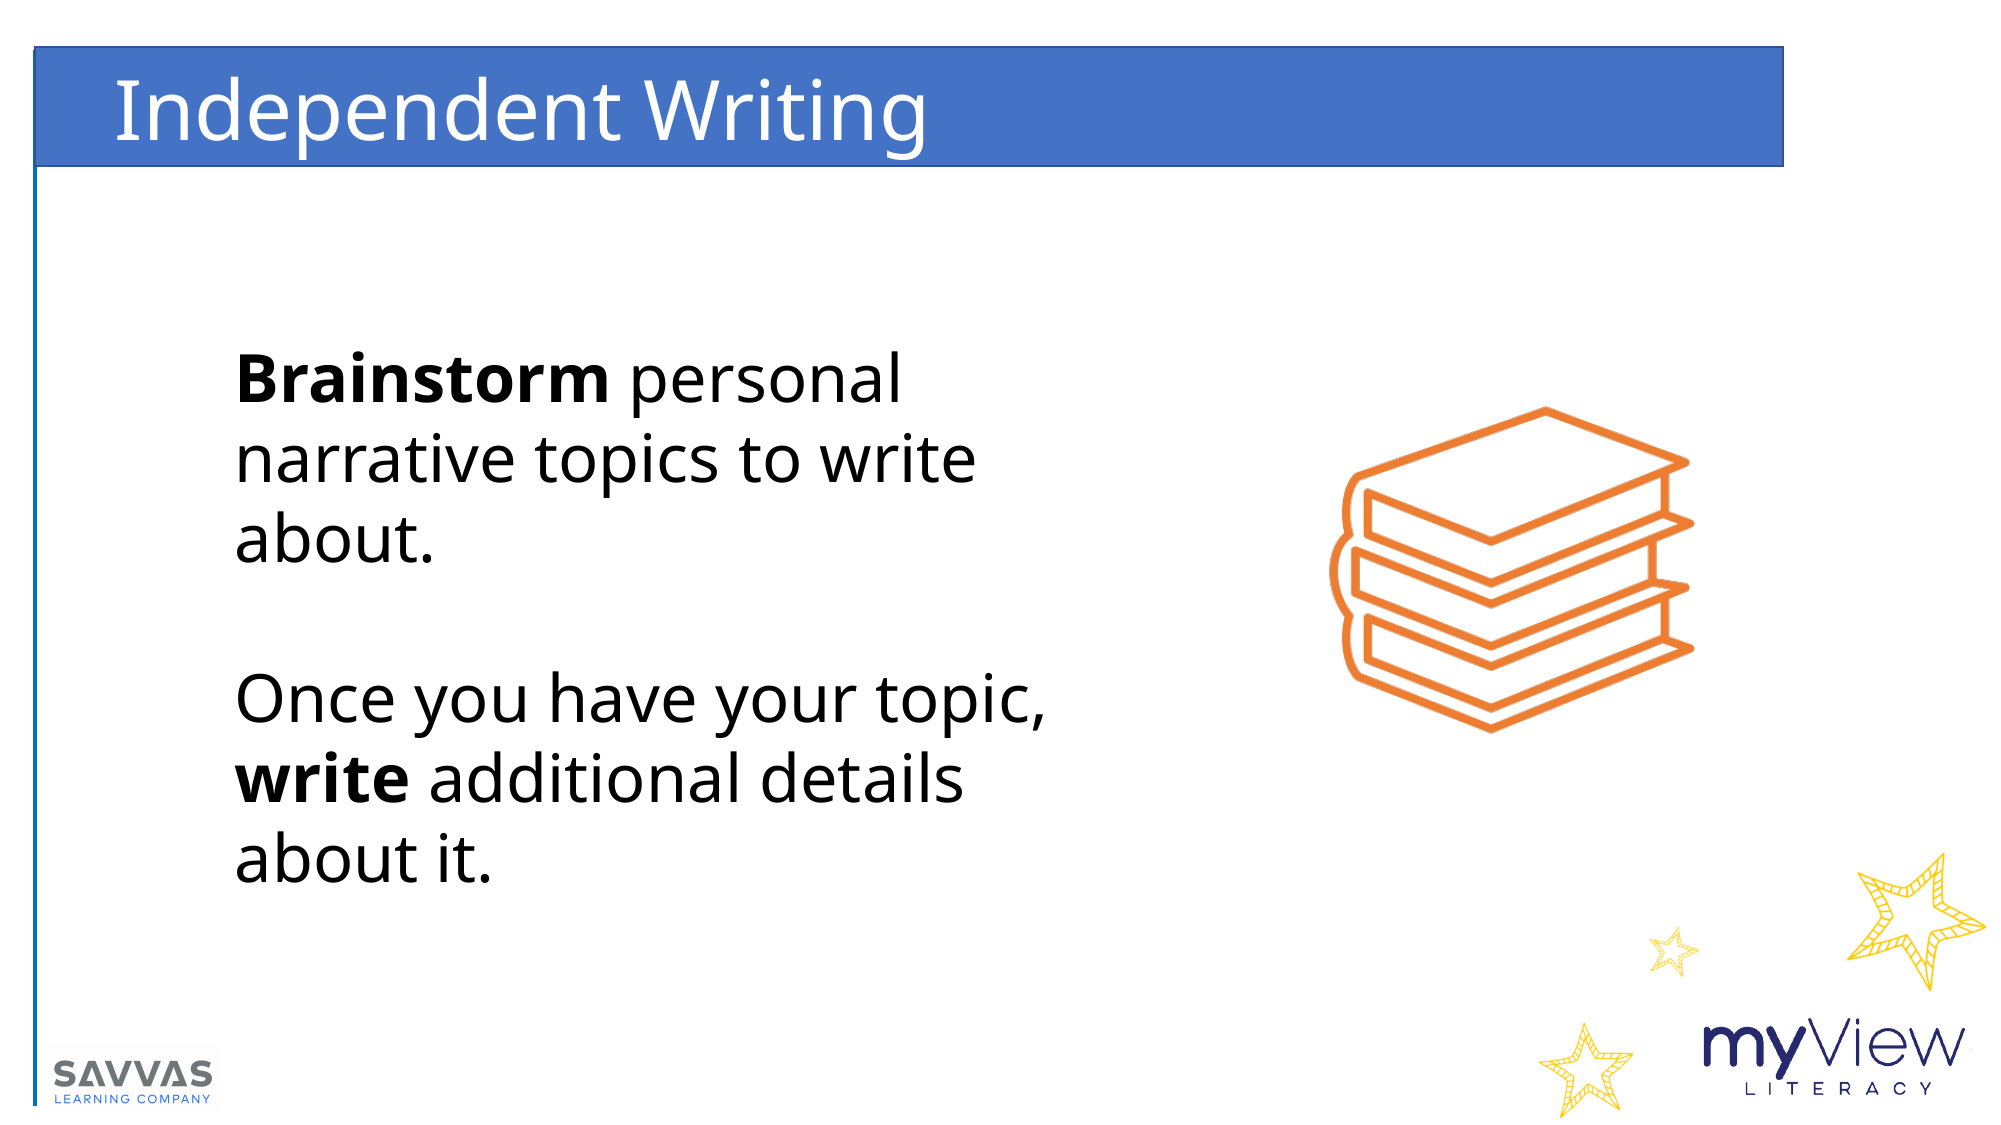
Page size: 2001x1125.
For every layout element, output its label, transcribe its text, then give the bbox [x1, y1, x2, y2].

text_box Independent Writing [34, 46, 1784, 167]
text_box Brainstorm personal narrative topics to write about. Once you have your topic, write additional details about it. [219, 328, 1172, 903]
picture [48, 1043, 220, 1113]
picture [1509, 814, 2000, 1125]
picture [1315, 372, 1715, 772]
